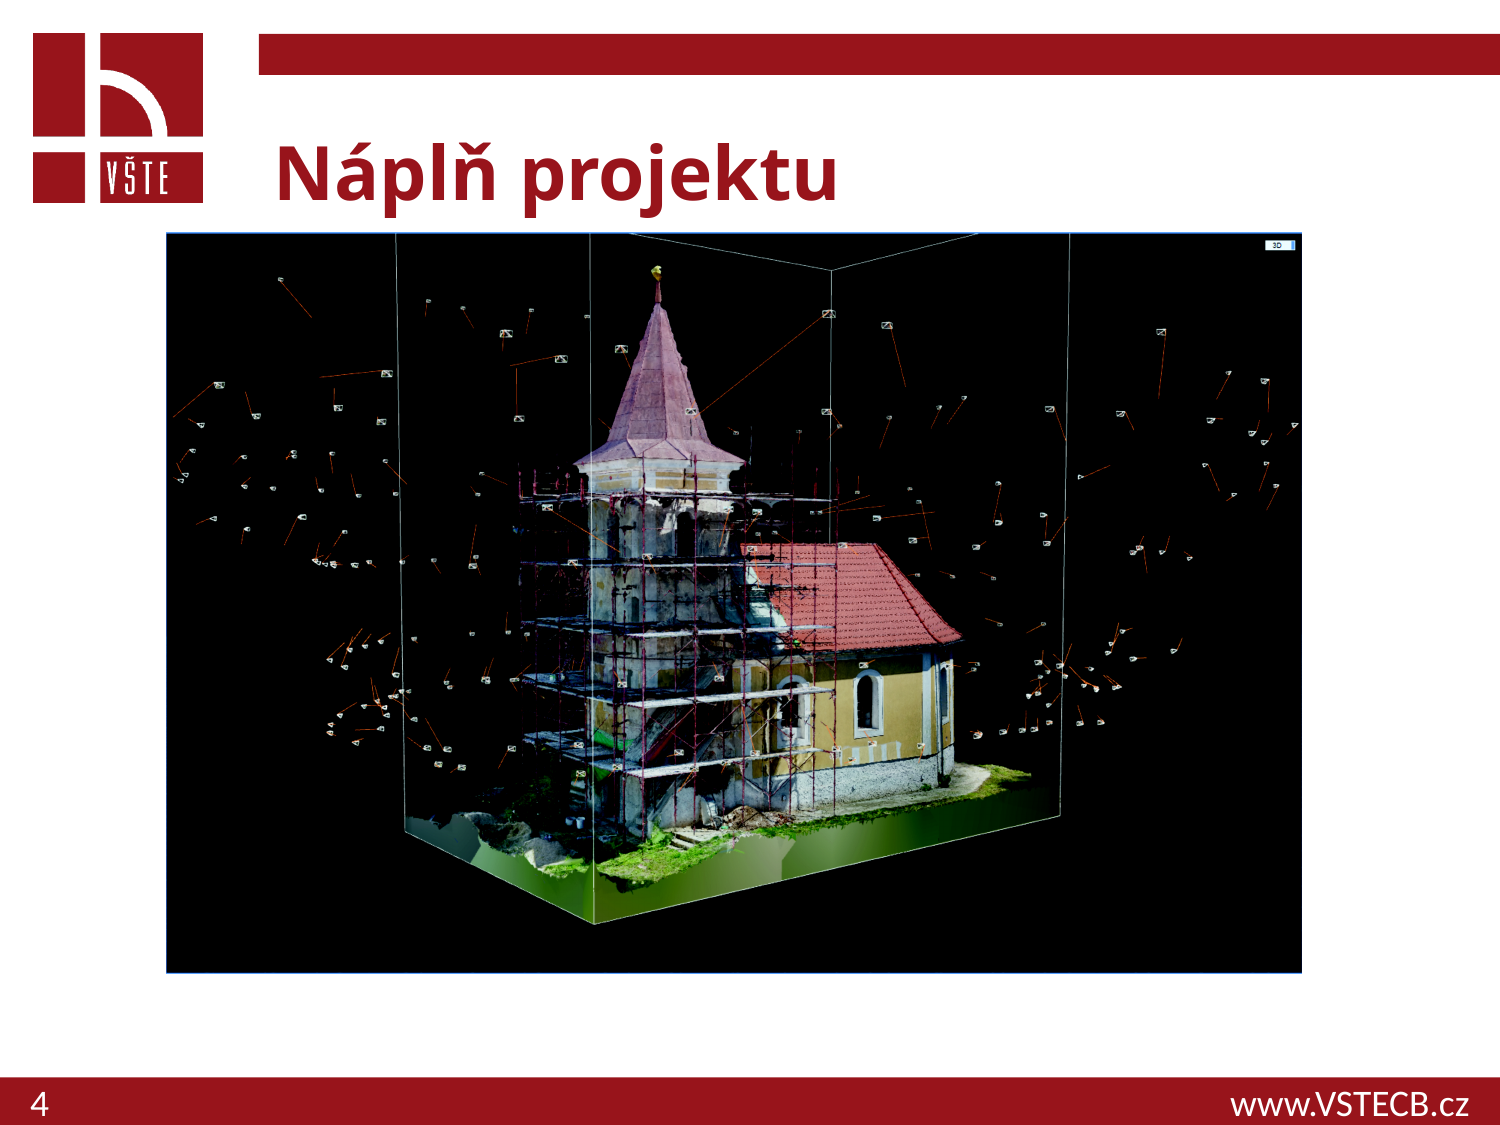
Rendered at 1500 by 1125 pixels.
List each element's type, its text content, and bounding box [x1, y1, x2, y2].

picture [165, 232, 1302, 974]
title Náplň projektu [258, 76, 1500, 278]
text_box [258, 33, 1500, 76]
picture [33, 33, 203, 203]
text_box 4 www.VSTECB.cz [0, 1076, 1500, 1125]
